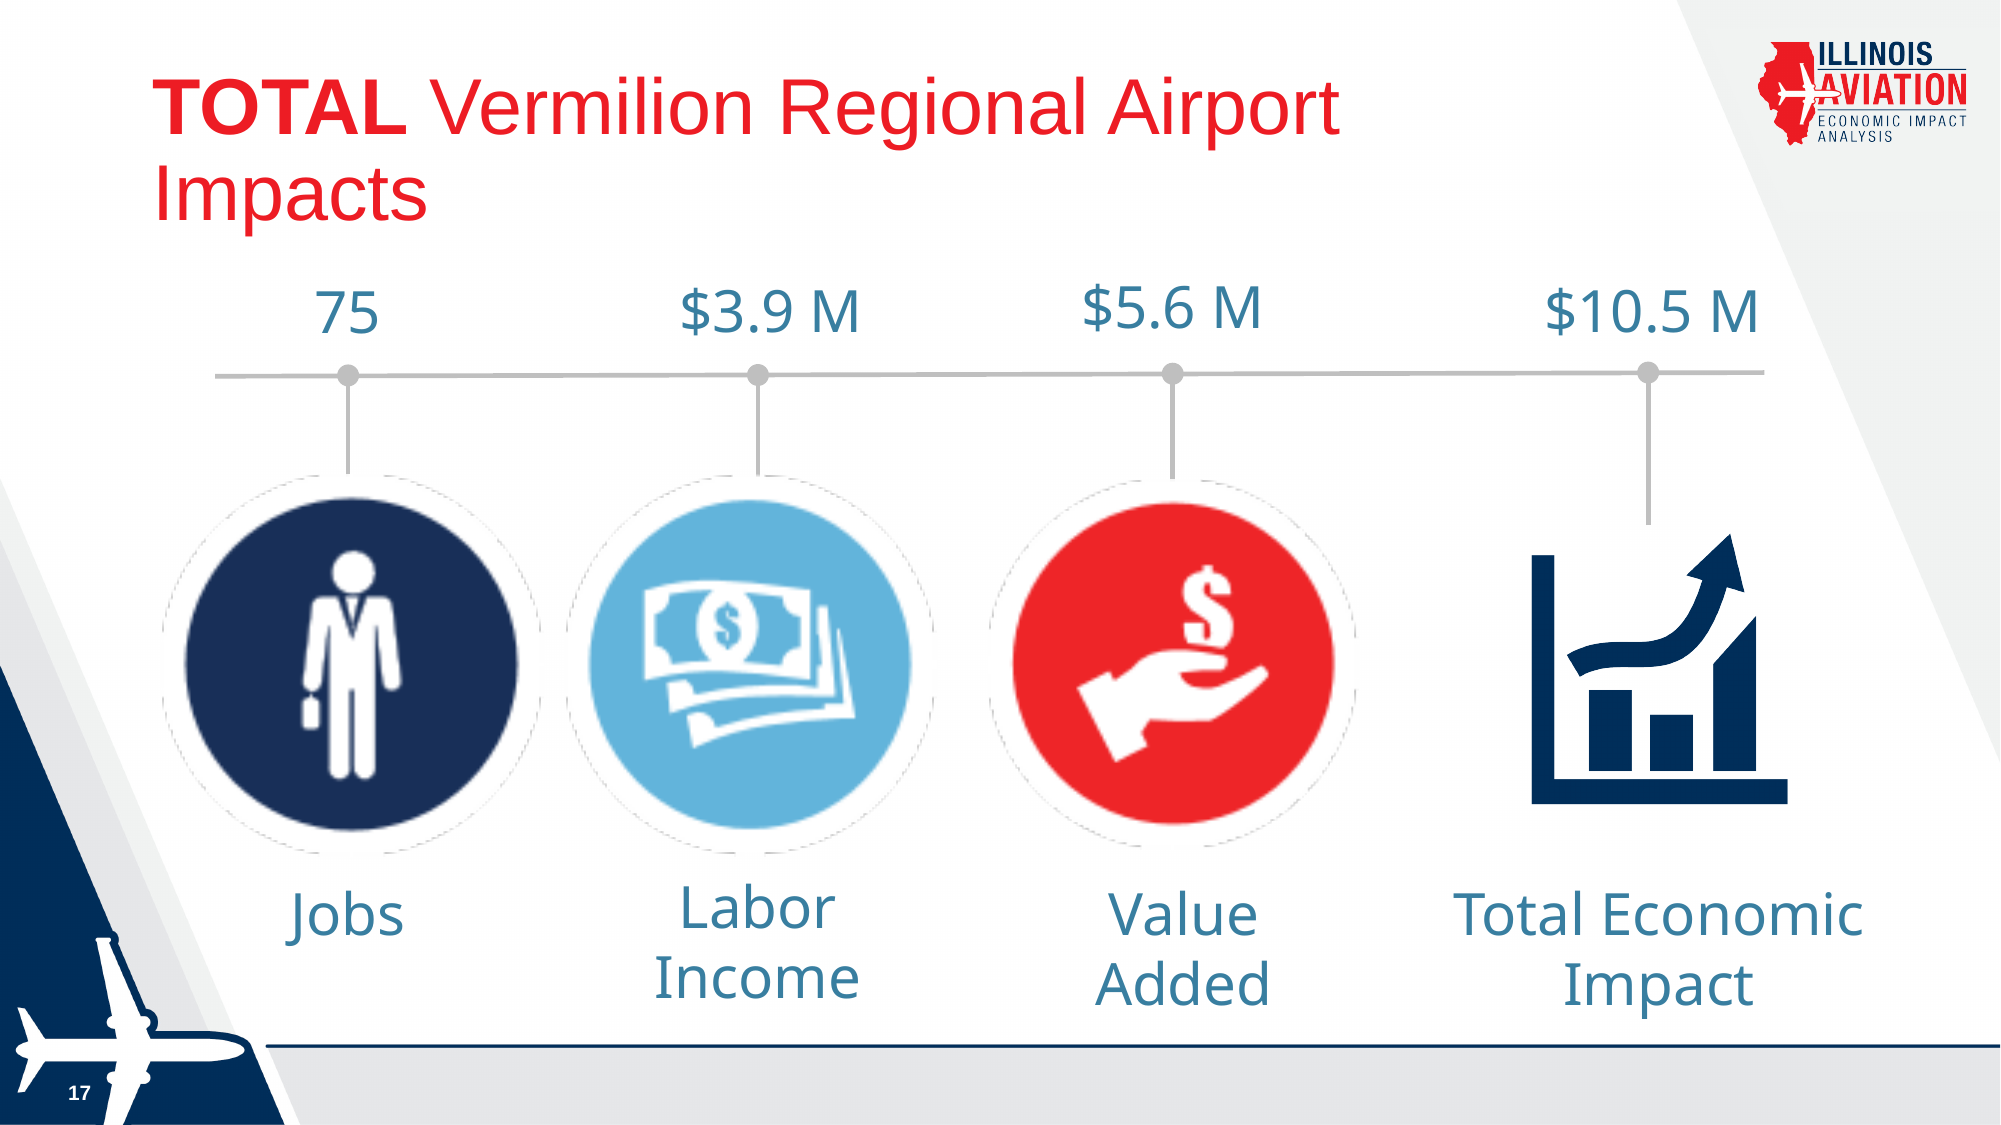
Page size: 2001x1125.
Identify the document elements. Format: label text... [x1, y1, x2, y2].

text_box Labor Income [606, 863, 910, 1018]
slide_number 17 [0, 1060, 107, 1125]
text_box 75 [196, 268, 500, 353]
text_box [1173, 377, 1185, 386]
text_box [1637, 377, 1648, 385]
text_box [746, 377, 757, 387]
title TOTAL Vermilion Regional Airport Impacts [137, 59, 1655, 245]
text_box $5.6 M [1006, 263, 1339, 348]
text_box [1636, 360, 1661, 372]
text_box $10.5 M [1489, 266, 1817, 352]
text_box [759, 377, 770, 387]
text_box Jobs [196, 869, 500, 955]
text_box [336, 377, 348, 388]
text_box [1649, 372, 1765, 377]
text_box Total Economic Impact [1393, 869, 1925, 1025]
picture [0, 0, 2001, 1125]
text_box Value Added [1031, 869, 1336, 1025]
text_box [349, 377, 360, 388]
text_box [1161, 377, 1172, 386]
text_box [759, 372, 1172, 377]
text_box [746, 362, 770, 372]
text_box [1160, 361, 1185, 372]
text_box [336, 363, 360, 372]
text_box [215, 372, 757, 377]
text_box $3.9 M [606, 266, 937, 352]
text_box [1173, 372, 1648, 377]
text_box [1649, 377, 1660, 385]
